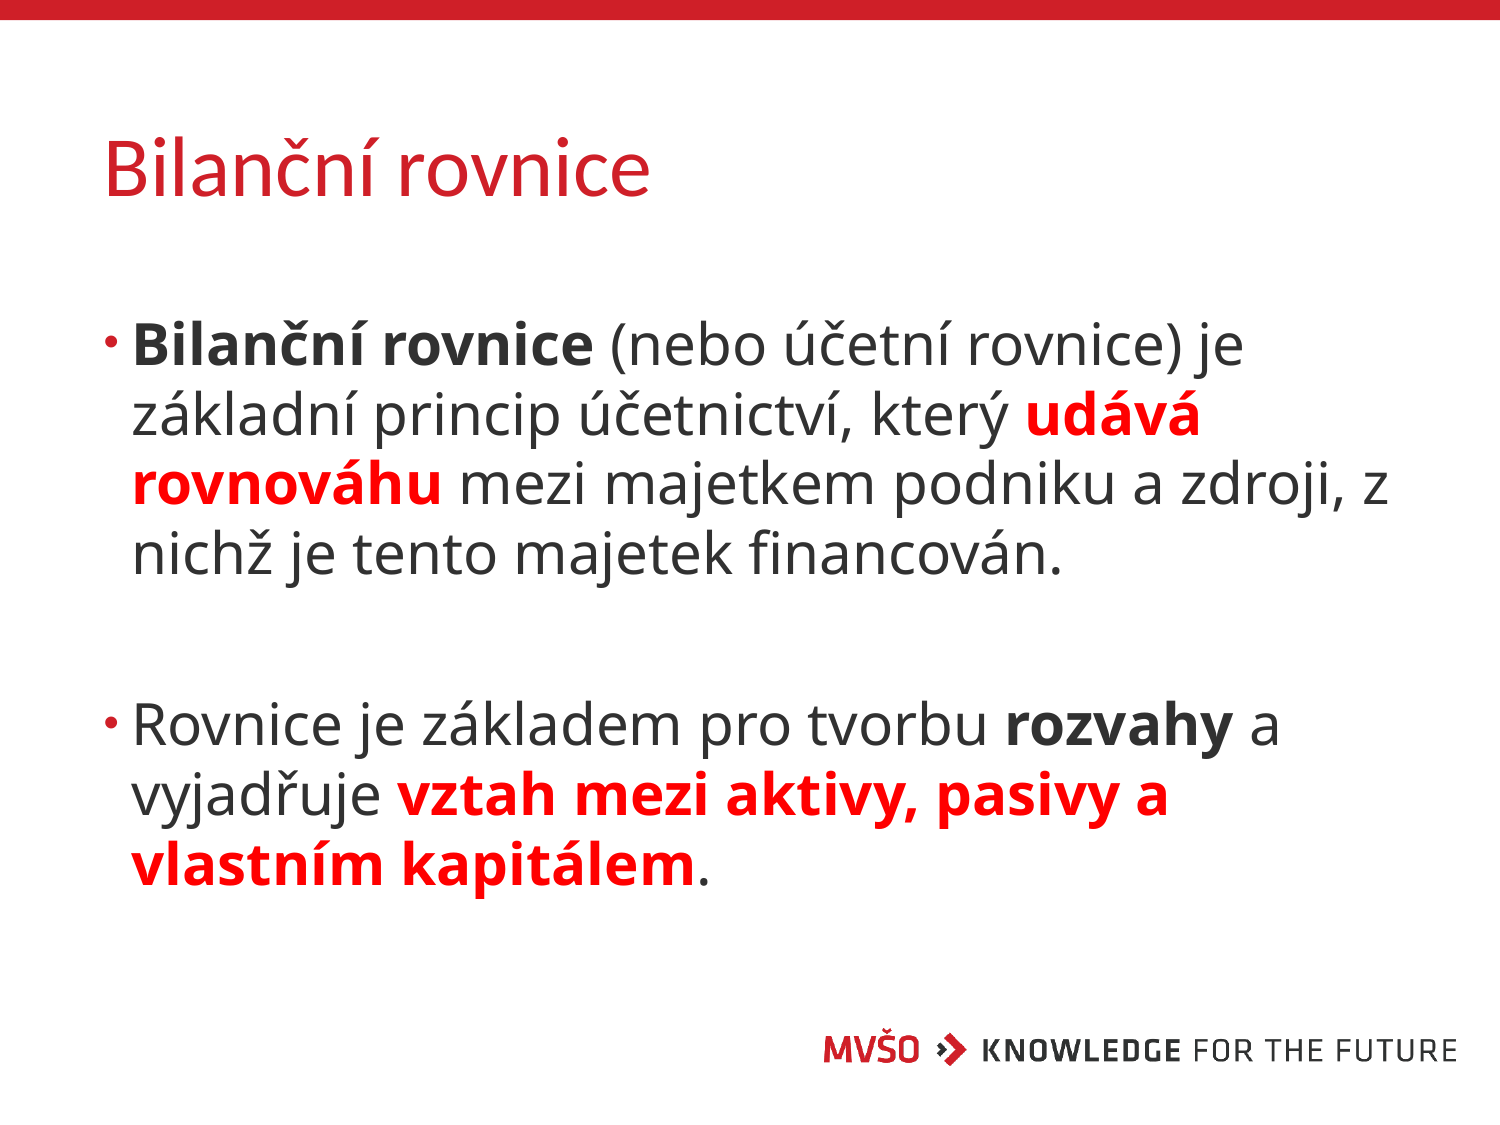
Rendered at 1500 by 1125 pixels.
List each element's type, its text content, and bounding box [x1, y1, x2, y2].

picture [824, 1028, 1456, 1066]
title Bilanční rovnice [88, 59, 1412, 278]
list Bilanční rovnice (nebo účetní rovnice) je základní princip účetnictví, který udává rovnováhu mezi majetkem podniku a zdroji, z nichž je tento majetek financován. Rovnice je základem pro tvorbu rozvahy a vyjadřuje vztah mezi aktivy, pasivy a vlastním kapitálem. [88, 299, 1412, 969]
